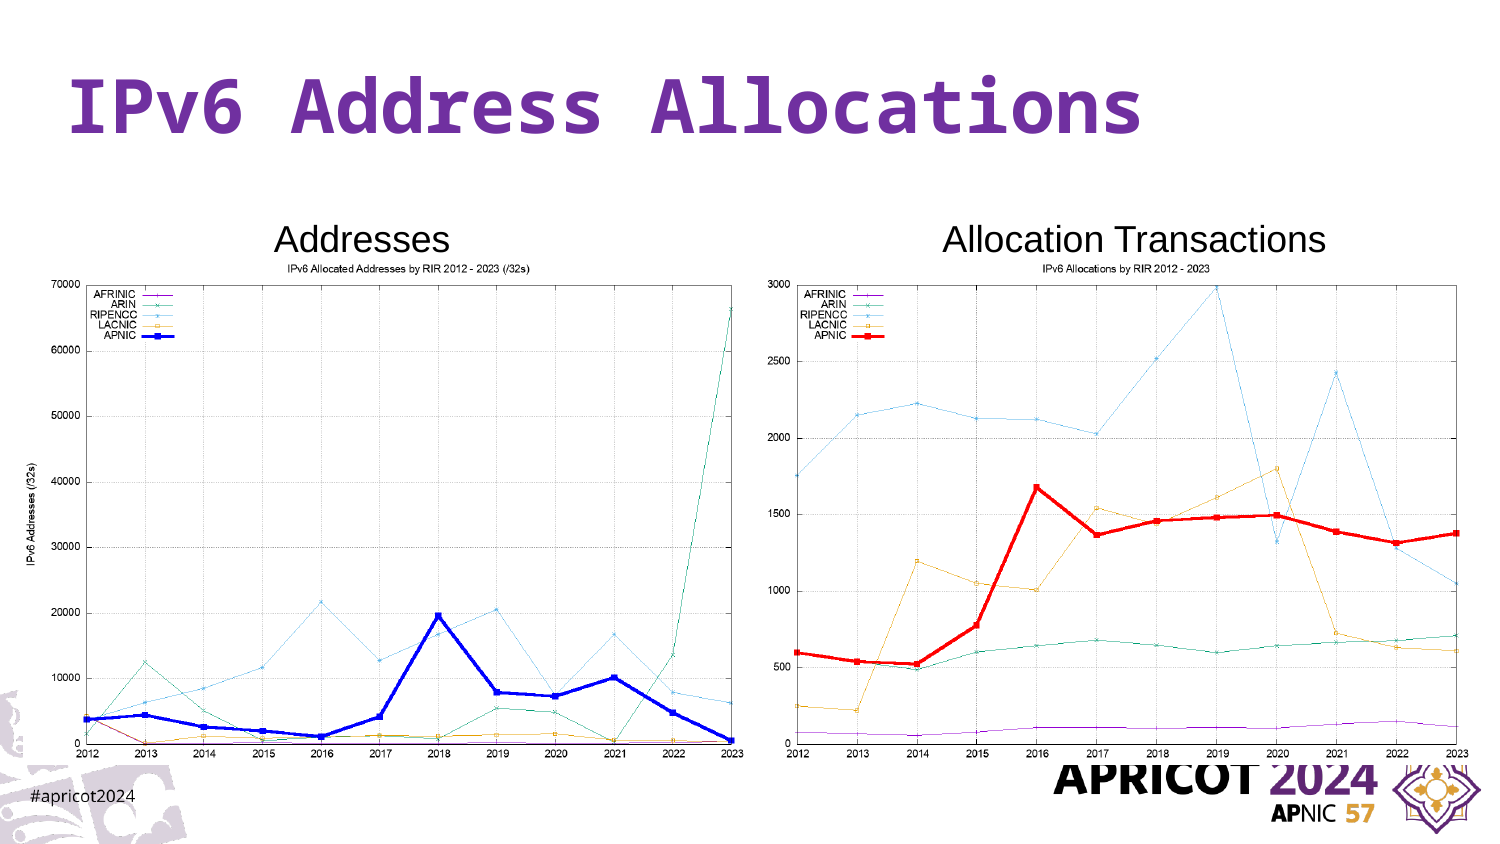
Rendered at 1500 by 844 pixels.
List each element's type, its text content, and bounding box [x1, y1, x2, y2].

picture [0, 0, 1500, 844]
text_box Addresses [266, 207, 459, 252]
text_box Allocation Transactions [934, 207, 1335, 252]
title IPv6 Address Allocations [64, 33, 1436, 175]
